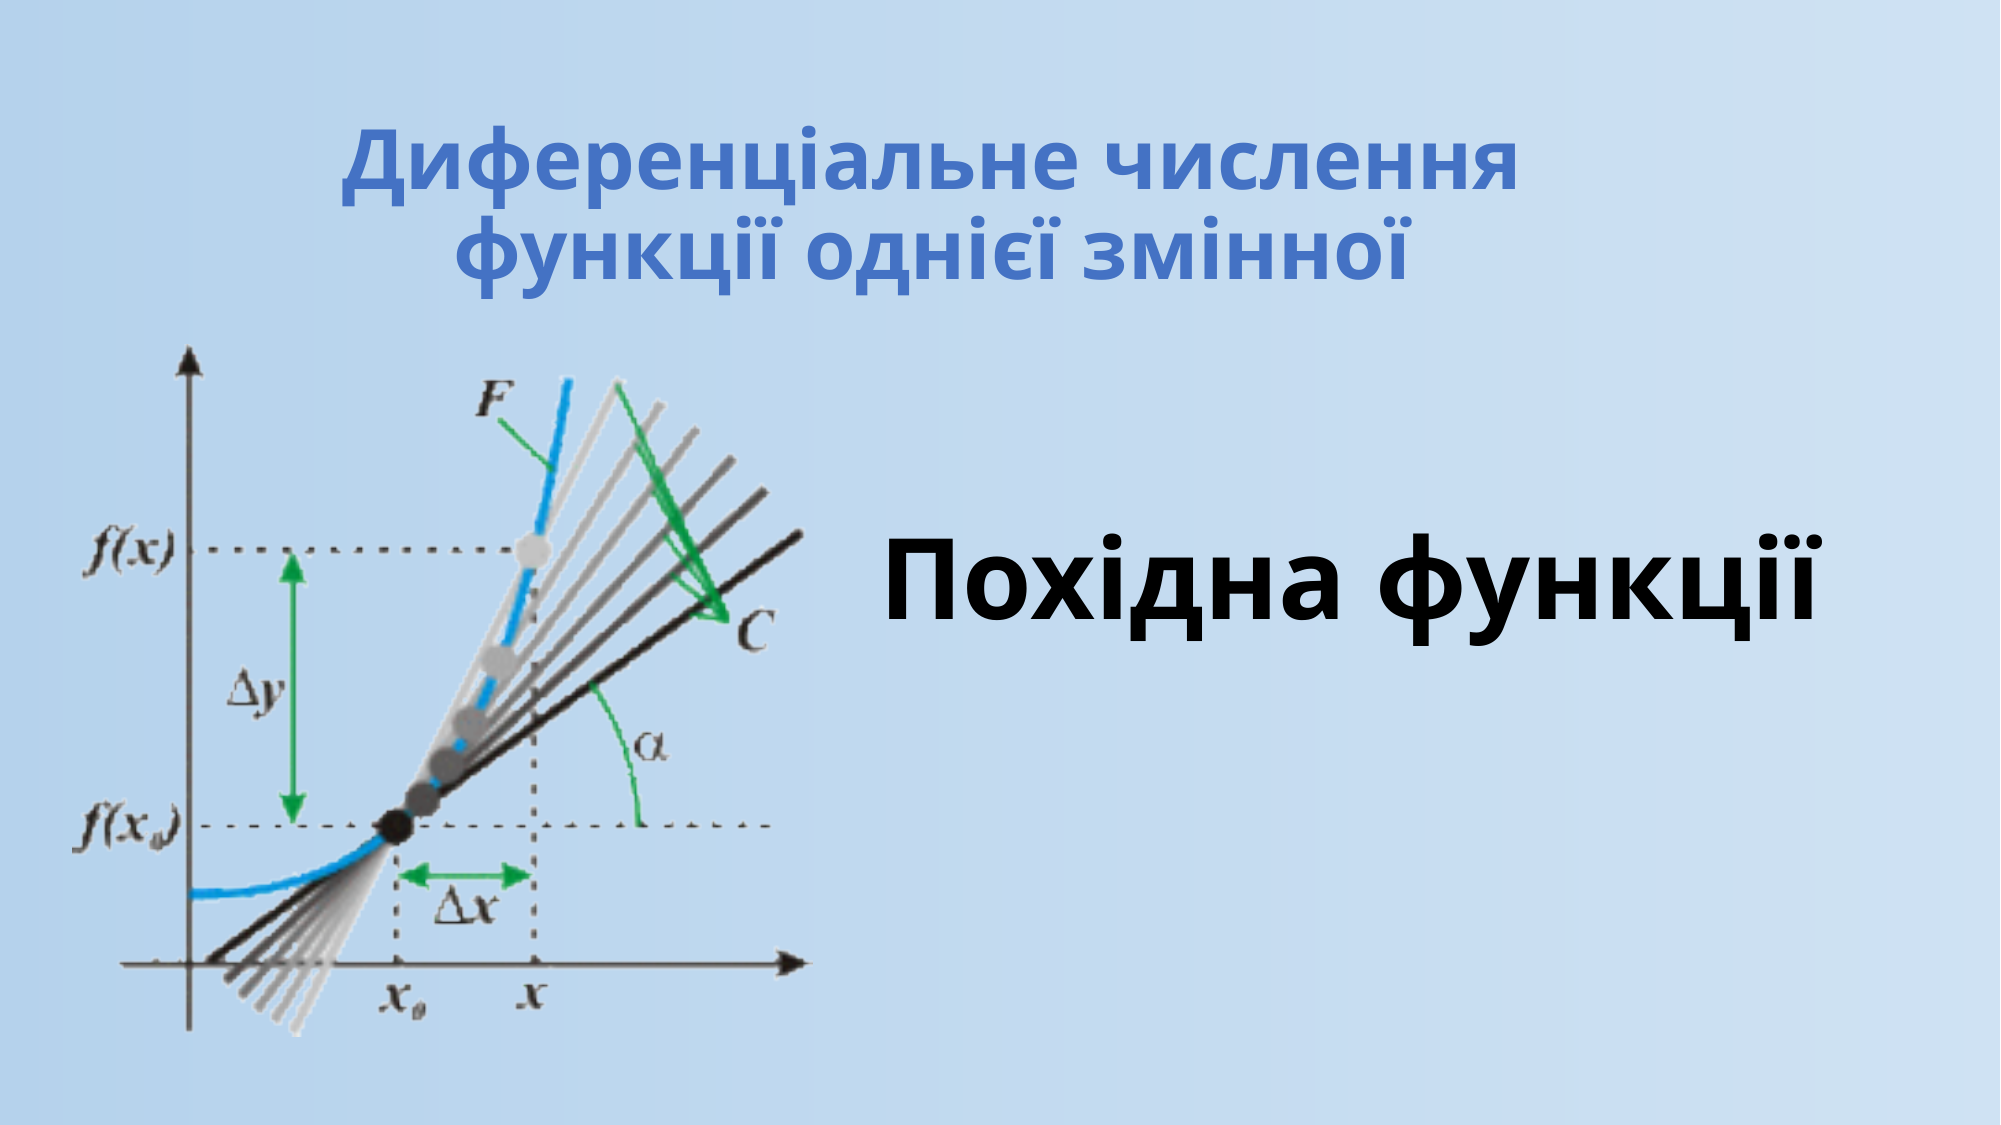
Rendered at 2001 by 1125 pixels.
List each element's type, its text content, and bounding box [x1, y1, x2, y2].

picture [72, 344, 813, 1037]
subtitle Похідна функції [813, 514, 1931, 833]
title Диференціальне числення функції однієї змінної [182, 38, 1683, 306]
